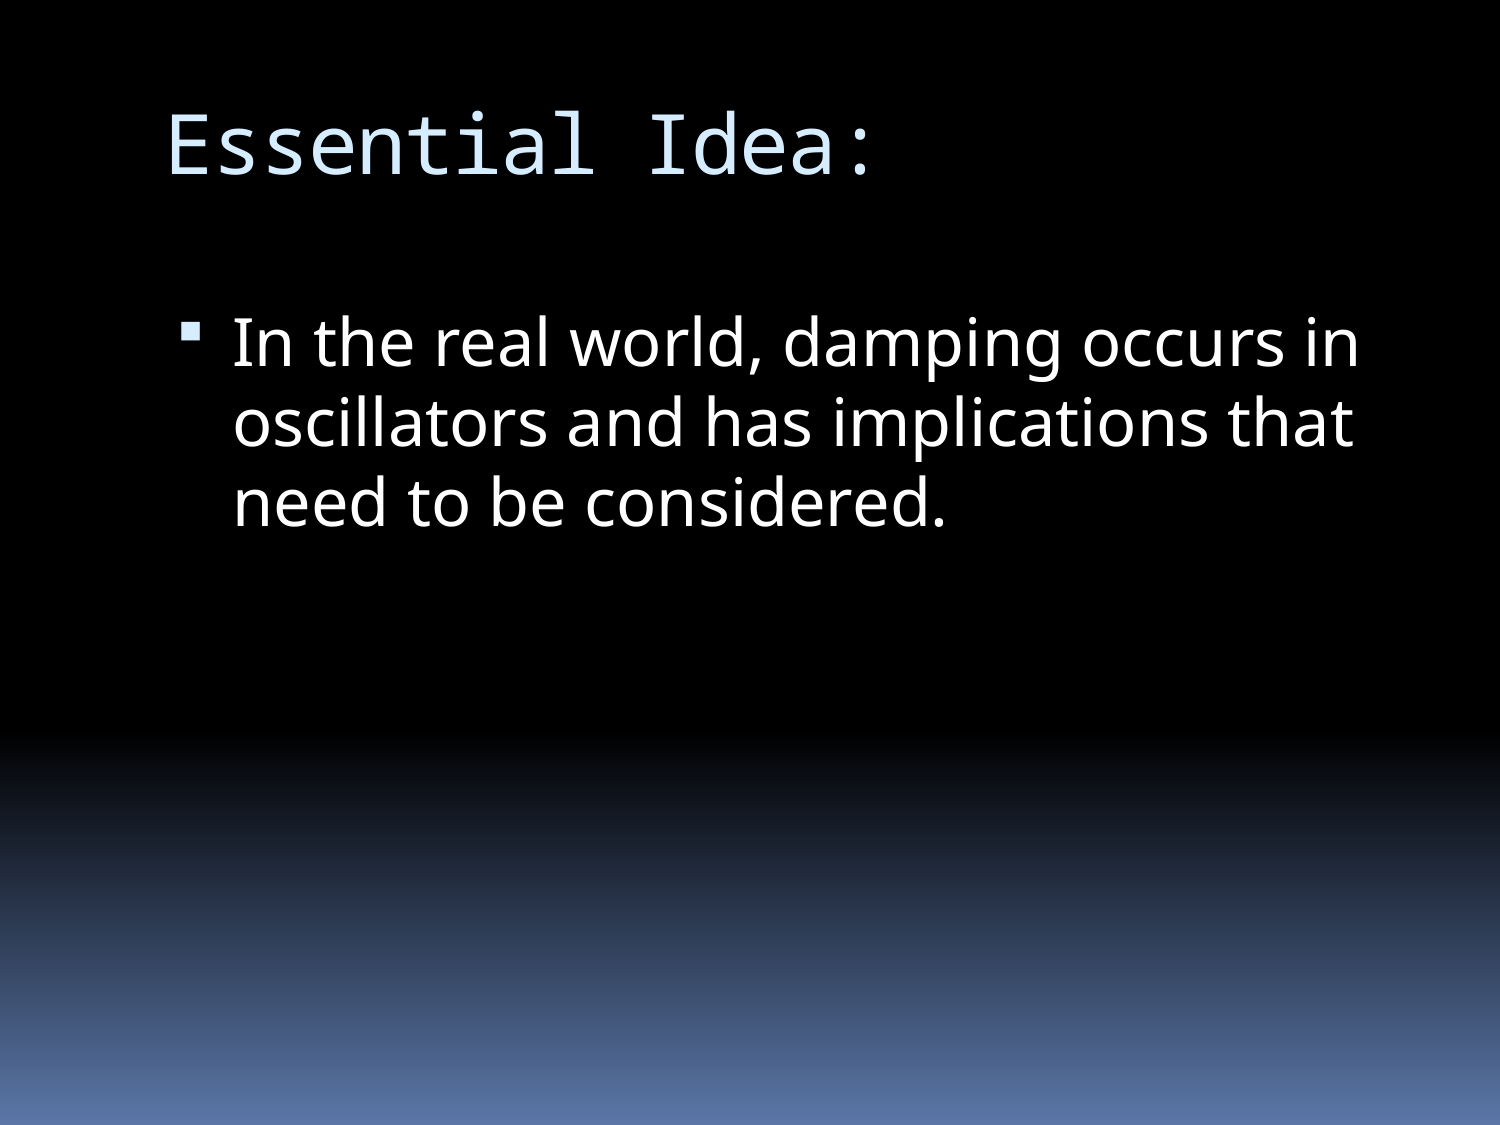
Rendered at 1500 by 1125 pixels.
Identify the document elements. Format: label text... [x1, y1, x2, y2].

title Essential Idea: [150, 83, 1425, 234]
list In the real world, damping occurs in oscillators and has implications that need to be considered. [150, 292, 1425, 1043]
